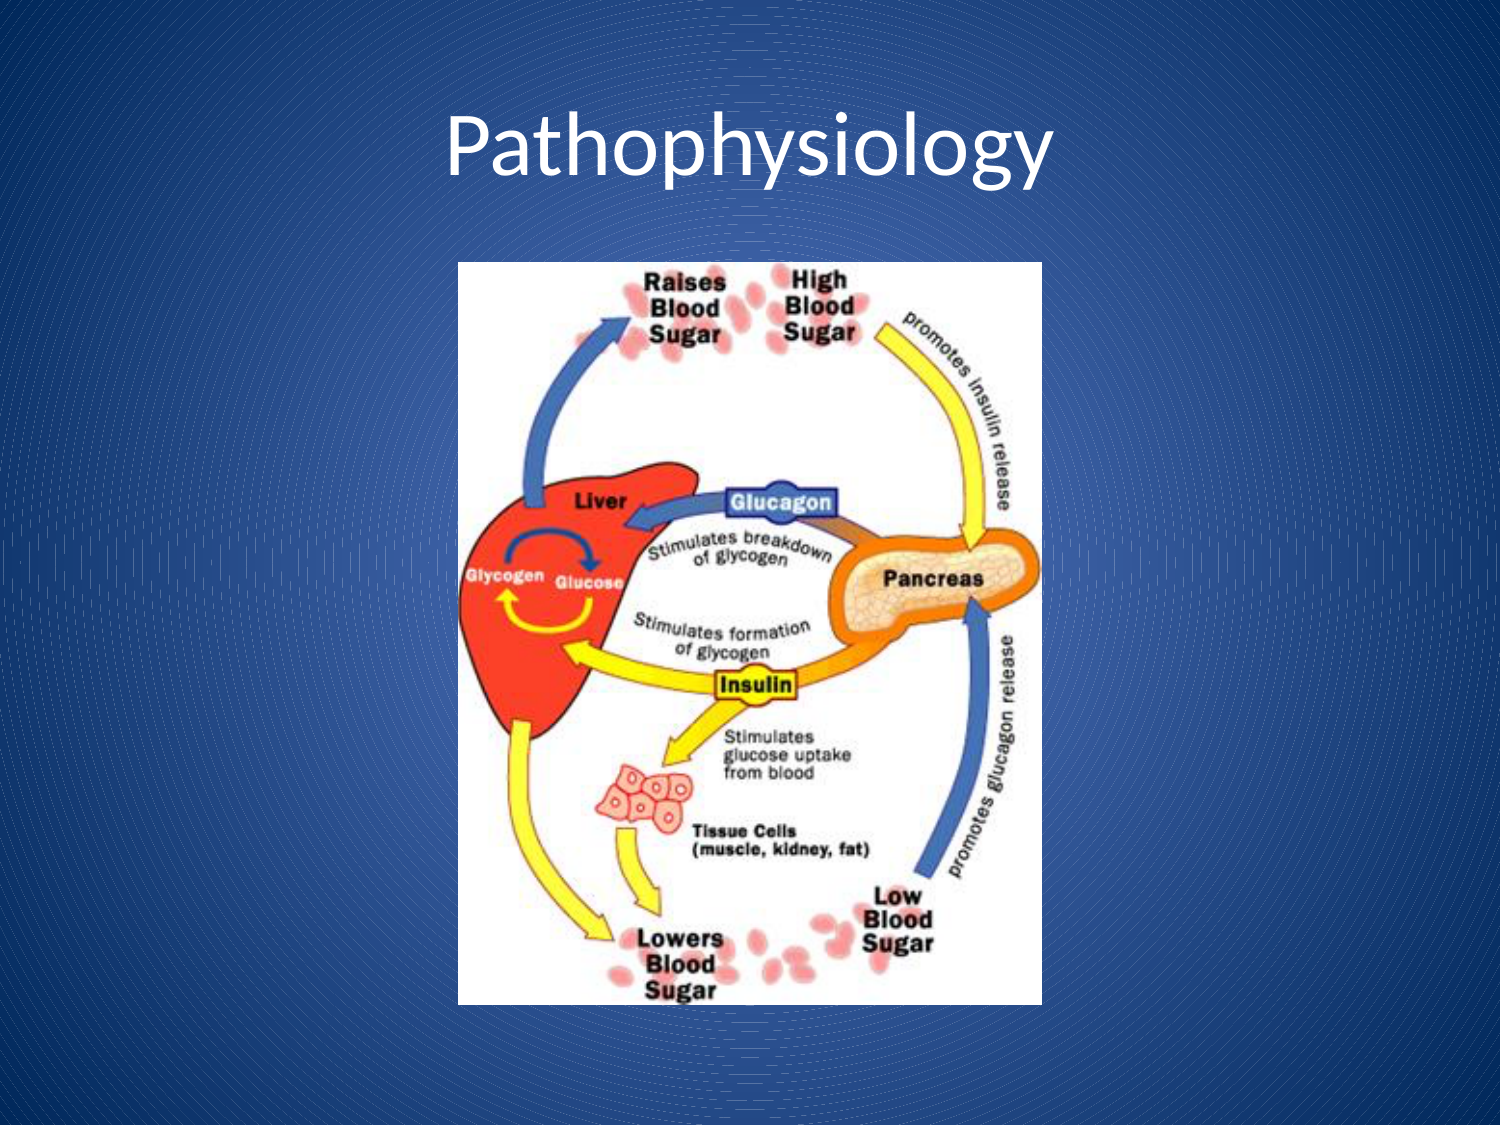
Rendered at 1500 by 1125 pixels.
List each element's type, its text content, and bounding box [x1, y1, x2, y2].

picture [458, 262, 1042, 1006]
title Pathophysiology [74, 44, 1426, 234]
